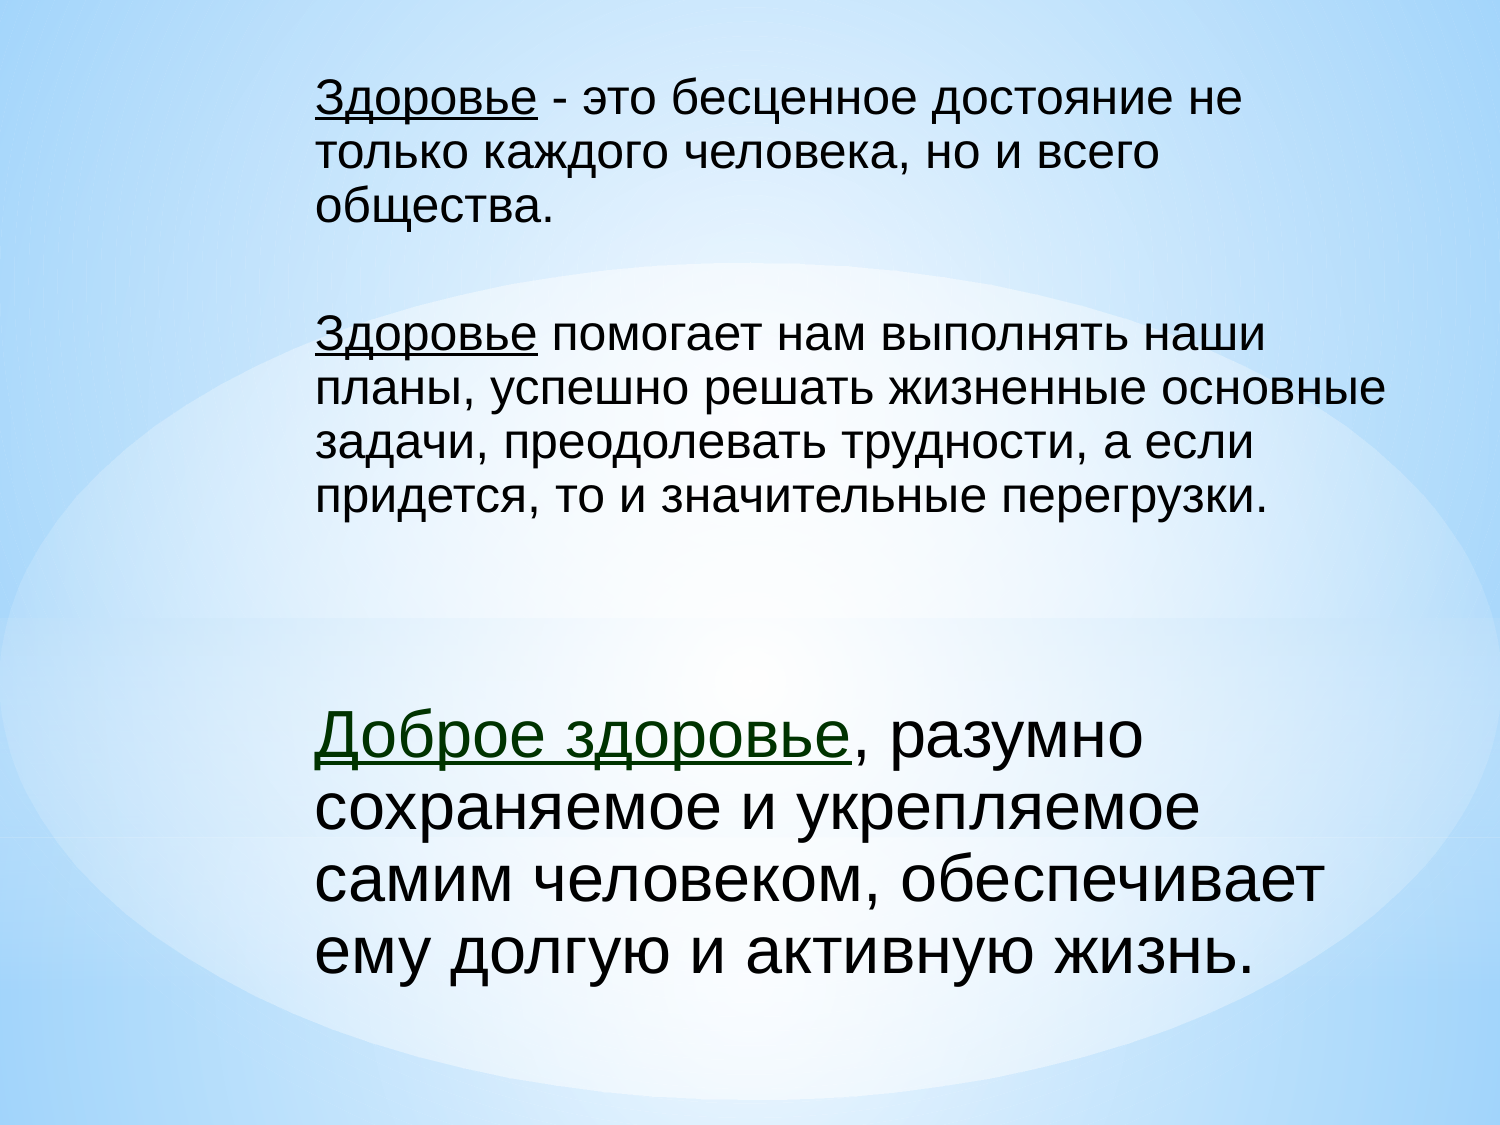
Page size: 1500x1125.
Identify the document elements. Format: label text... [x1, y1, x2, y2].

text_box Здоровье - это бесценное достояние не только каждого человека, но и всего общества. Здоровье помогает нам выполнять наши планы, успешно решать жизненные основные задачи, преодолевать трудности, а если придется, то и значительные перегрузки. [0, 64, 1418, 531]
text_box Доброе здоровье, разумно сохраняемое и укрепляемое самим человеком, обеспечивает ему долгую и активную жизнь. [0, 692, 1418, 995]
